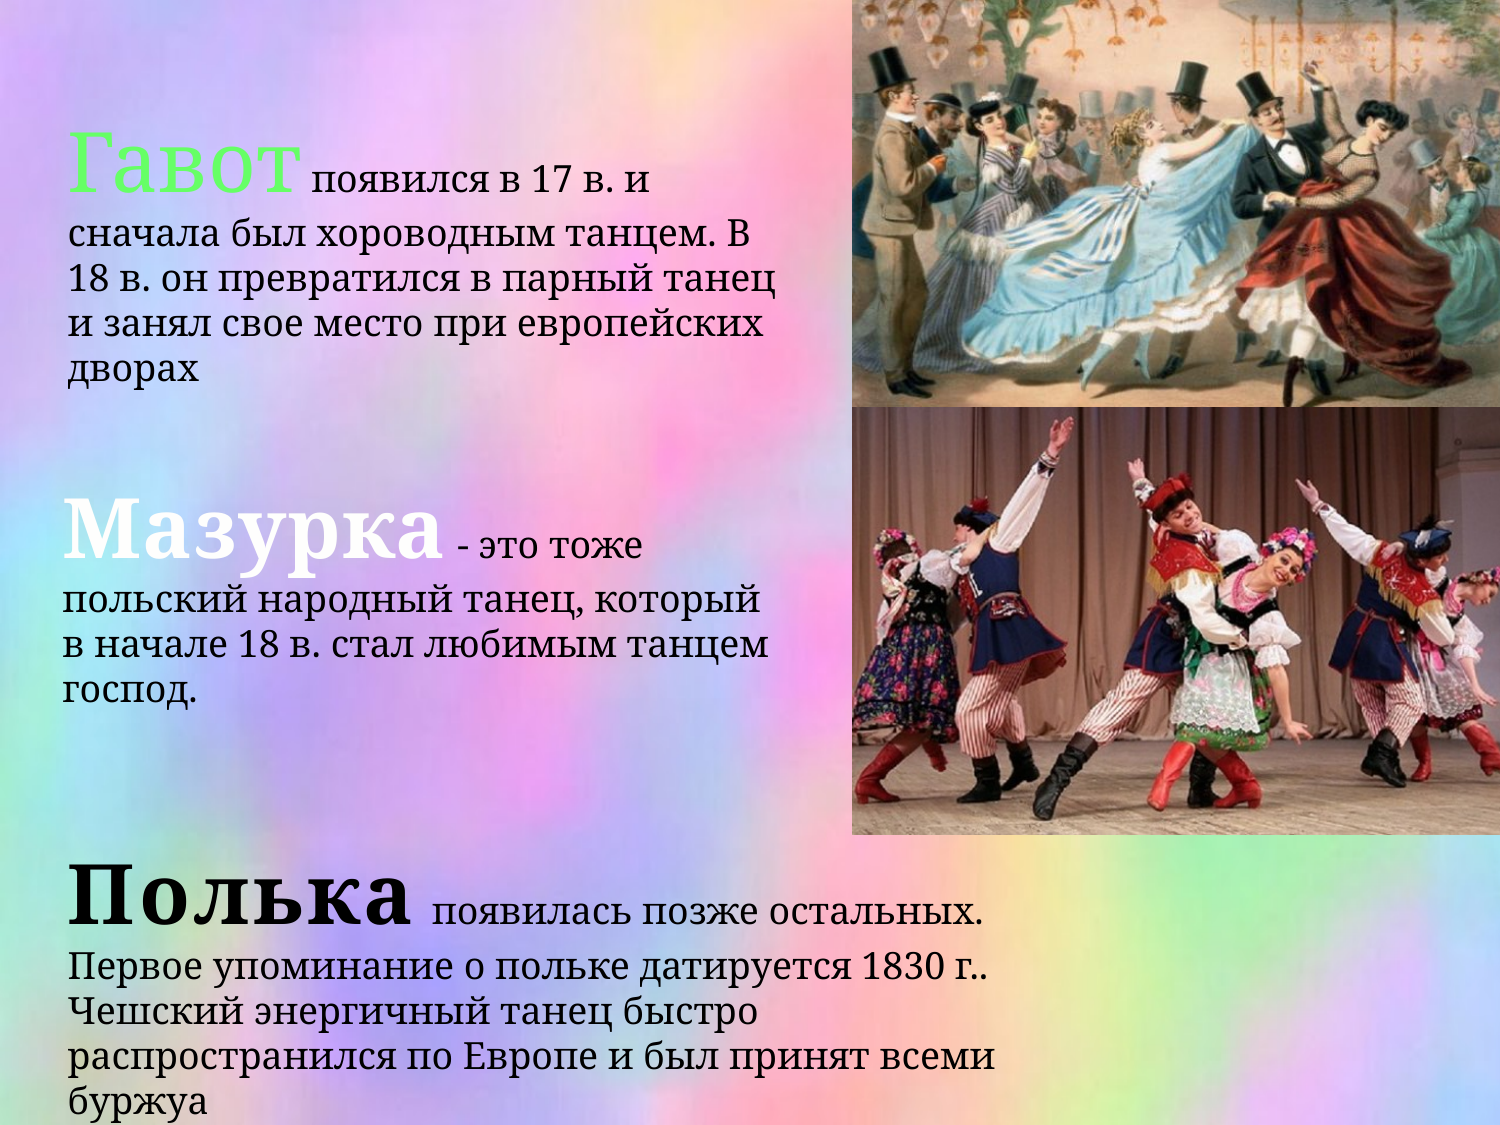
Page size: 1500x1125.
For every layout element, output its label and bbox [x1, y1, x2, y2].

picture [852, 415, 1500, 835]
picture [852, 0, 1500, 408]
list [0, 0, 1500, 1125]
